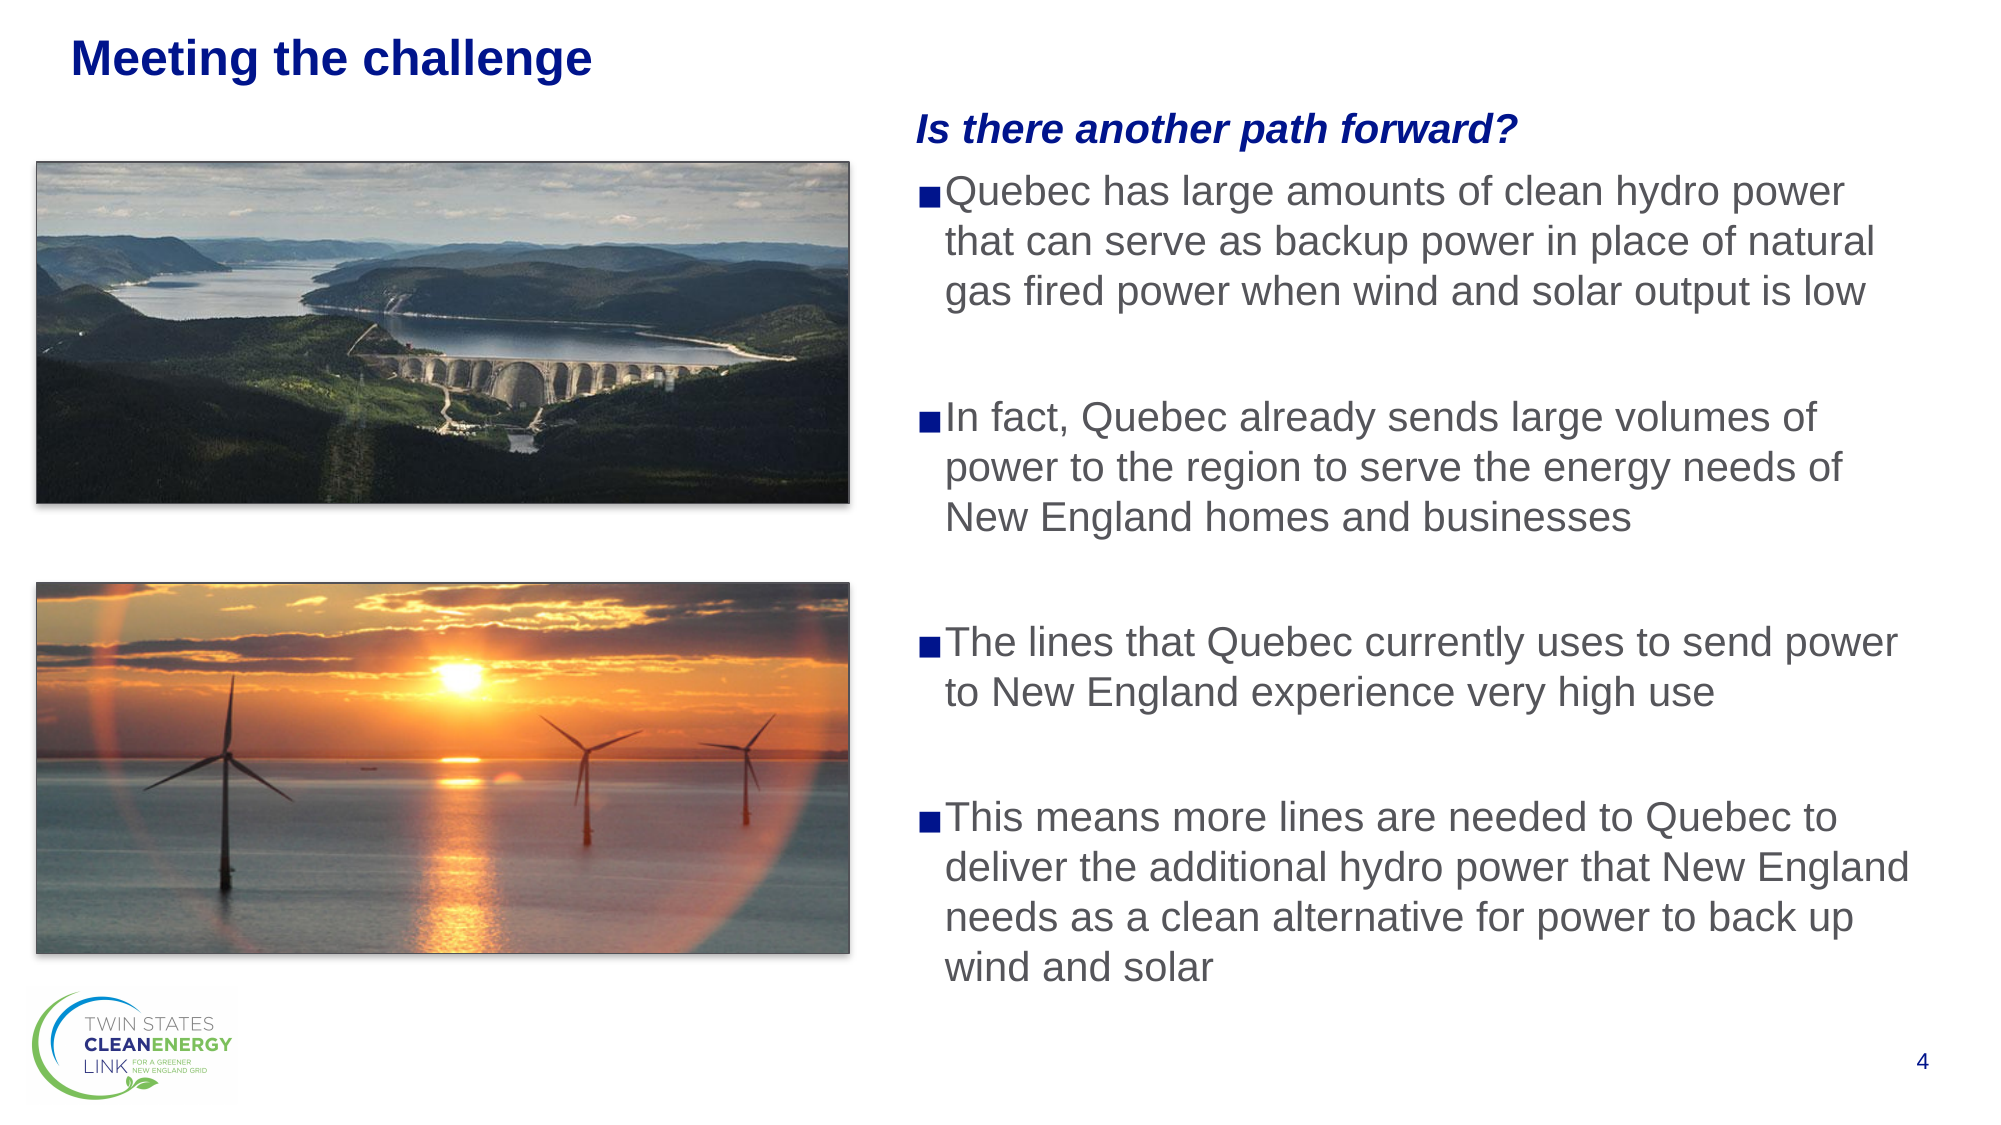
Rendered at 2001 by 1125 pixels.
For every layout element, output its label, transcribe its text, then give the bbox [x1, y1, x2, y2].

text_box Is there another path forward? Quebec has large amounts of clean hydro power that can serve as backup power in place of natural gas fired power when wind and solar output is low In fact, Quebec already sends large volumes of power to the region to serve the energy needs of New England homes and businesses The lines that Quebec currently uses to send power to New England experience very high use This means more lines are needed to Quebec to deliver the additional hydro power that New England needs as a clean alternative for power to back up wind and solar [900, 94, 1936, 1095]
picture [26, 986, 239, 1105]
picture [36, 583, 849, 953]
picture [36, 162, 849, 503]
title Meeting the challenge [70, 25, 1930, 100]
